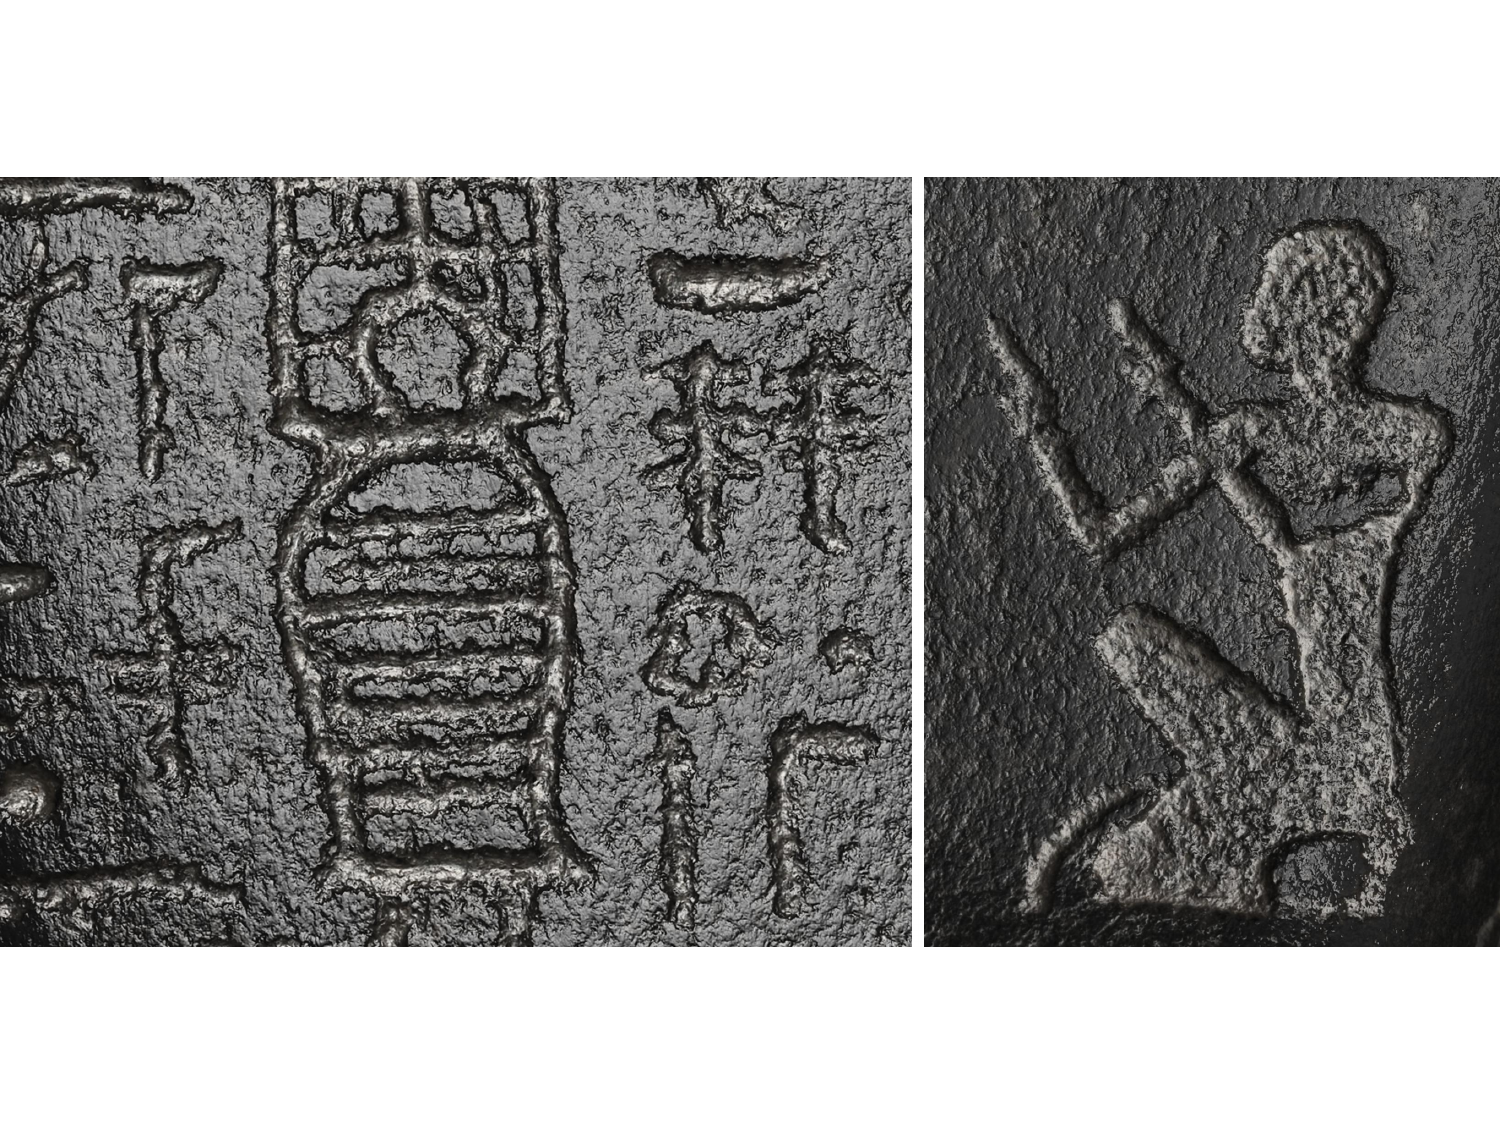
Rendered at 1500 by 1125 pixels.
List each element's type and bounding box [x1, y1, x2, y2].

picture [0, 177, 1500, 947]
